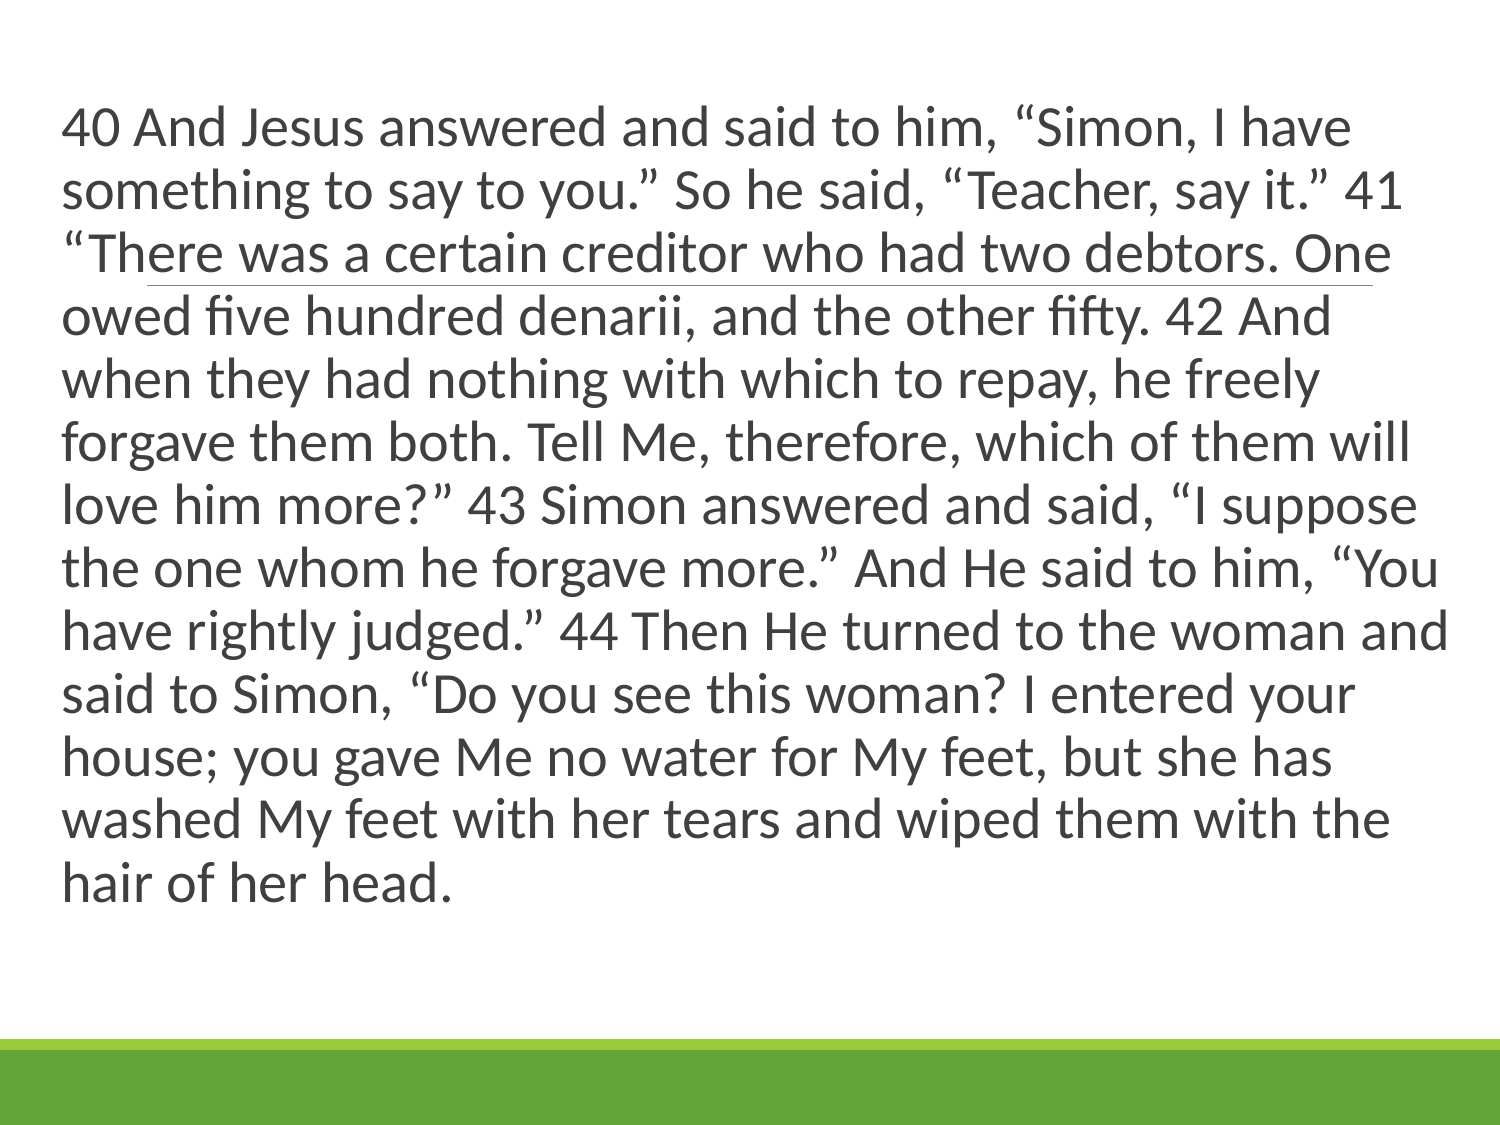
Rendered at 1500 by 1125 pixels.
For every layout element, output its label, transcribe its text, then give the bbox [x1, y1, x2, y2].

list 40 And Jesus answered and said to him, “Simon, I have something to say to you.” So he said, “Teacher, say it.” 41 “There was a certain creditor who had two debtors. One owed five hundred denarii, and the other fifty. 42 And when they had nothing with which to repay, he freely forgave them both. Tell Me, therefore, which of them will love him more?” 43 Simon answered and said, “I suppose the one whom he forgave more.” And He said to him, “You have rightly judged.” 44 Then He turned to the woman and said to Simon, “Do you see this woman? I entered your house; you gave Me no water for My feet, but she has washed My feet with her tears and wiped them with the hair of her head. [46, 88, 1452, 963]
